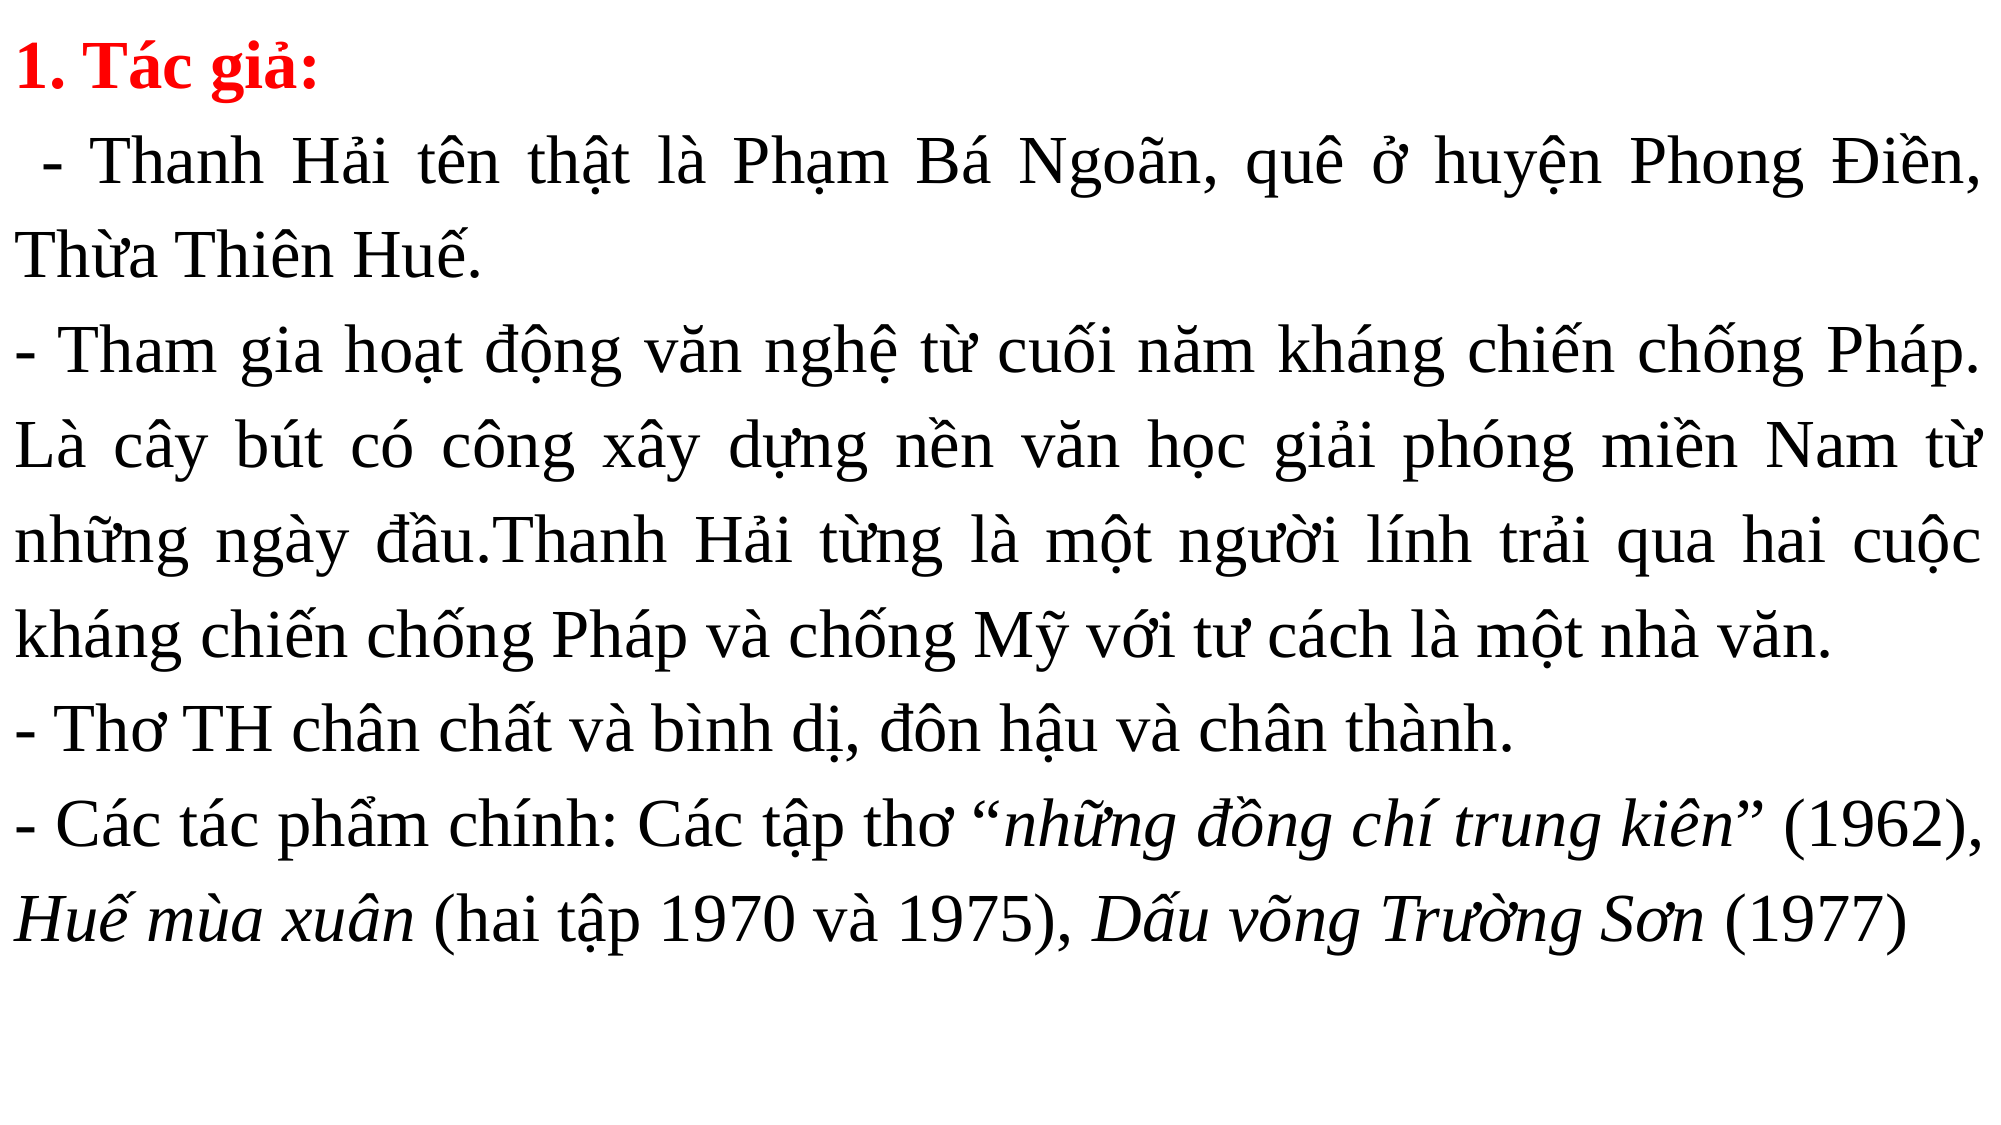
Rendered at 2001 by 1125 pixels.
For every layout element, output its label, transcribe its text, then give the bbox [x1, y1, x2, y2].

text_box 1. Tác giả: - Thanh Hải tên thật là Phạm Bá Ngoãn, quê ở huyện Phong Điền, Thừa Thiên Huế. - Tham gia hoạt động văn nghệ từ cuối năm kháng chiến chống Pháp. Là cây bút có công xây dựng nền văn học giải phóng miền Nam từ những ngày đầu.Thanh Hải từng là một người lính trải qua hai cuộc kháng chiến chống Pháp và chống Mỹ với tư cách là một nhà văn. - Thơ TH chân chất và bình dị, đôn hậu và chân thành. - Các tác phẩm chính: Các tập thơ “những đồng chí trung kiên” (1962), Huế mùa xuân (hai tập 1970 và 1975), Dấu võng Trường Sơn (1977) [0, 0, 2000, 963]
